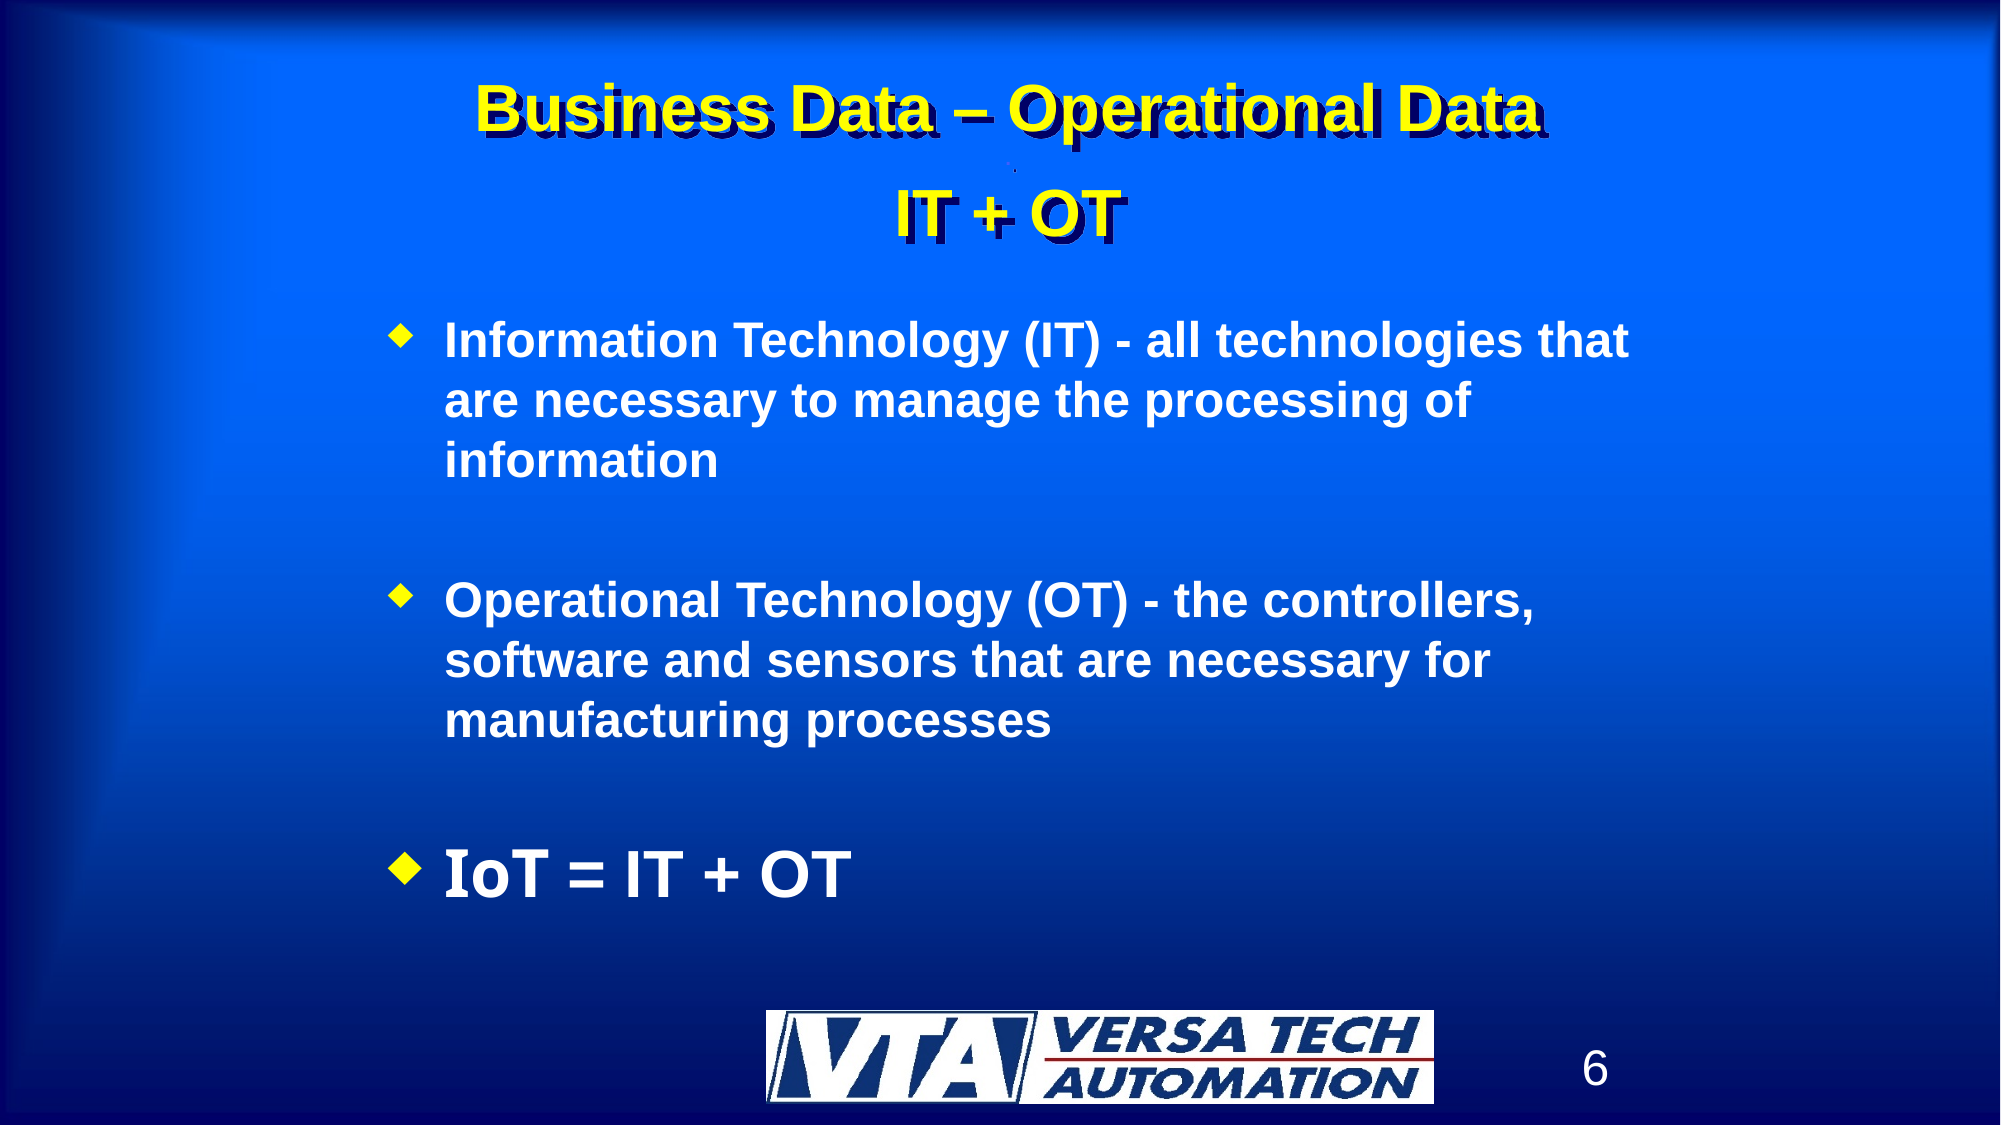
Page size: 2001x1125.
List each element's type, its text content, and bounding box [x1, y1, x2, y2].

list Information Technology (IT) - all technologies that are necessary to manage the processing of information Operational Technology (OT) - the controllers, software and sensors that are necessary for manufacturing processes IoT = IT + OT [372, 299, 1648, 975]
picture [0, 0, 2001, 1125]
slide_number 6 [1566, 1027, 1984, 1103]
title Business Data – Operational Data . IT + OT [158, 58, 1859, 257]
